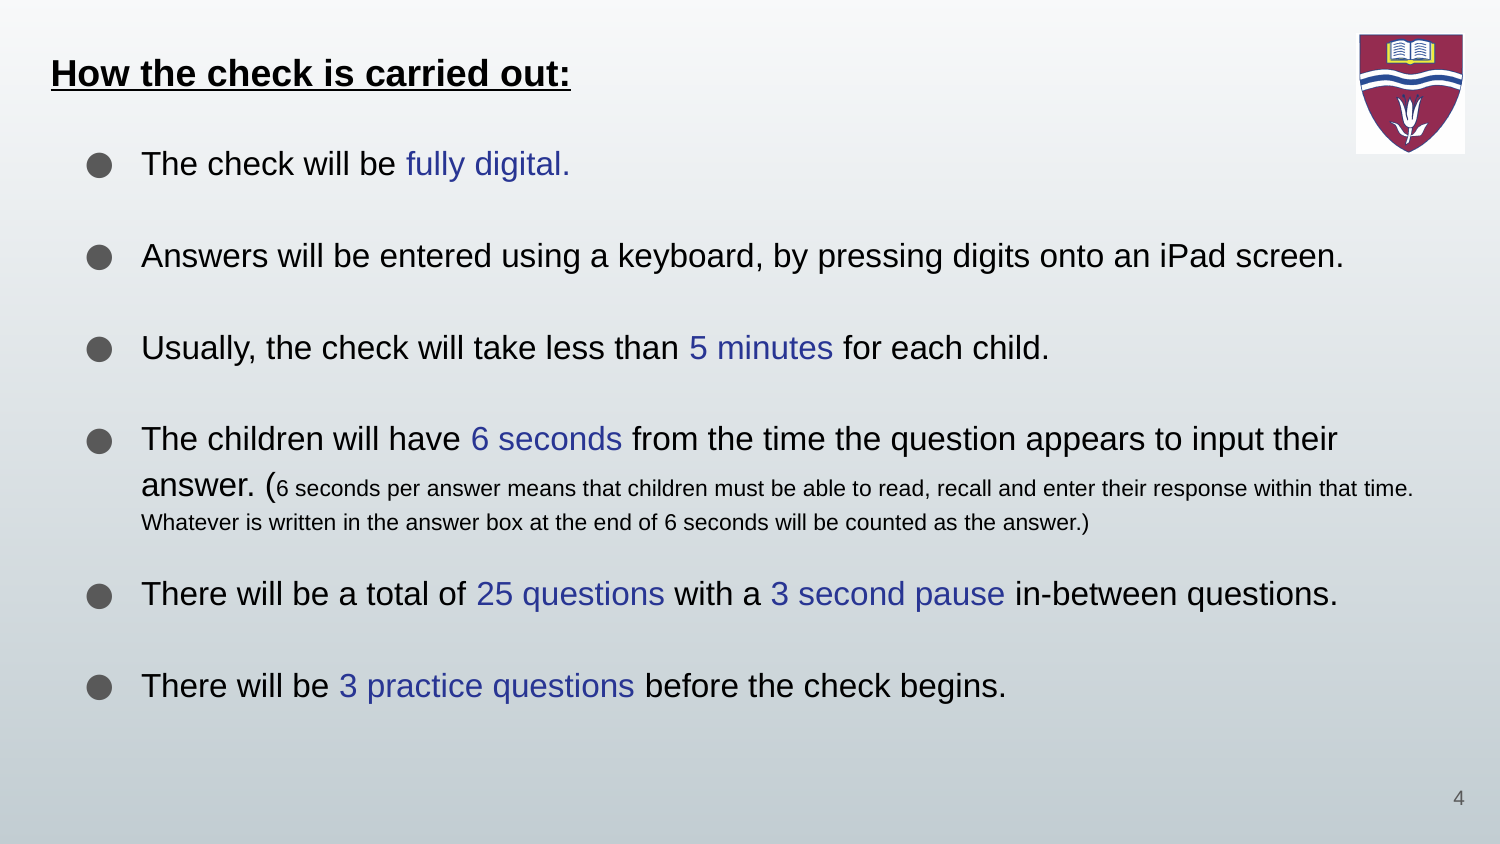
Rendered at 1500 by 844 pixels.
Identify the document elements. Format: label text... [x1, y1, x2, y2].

list The check will be fully digital. Answers will be entered using a keyboard, by pressing digits onto an iPad screen. Usually, the check will take less than 5 minutes for each child. The children will have 6 seconds from the time the question appears to input their answer. (6 seconds per answer means that children must be able to read, recall and enter their response within that time. Whatever is written in the answer box at the end of 6 seconds will be counted as the answer.) There will be a total of 25 questions with a 3 second pause in-between questions. There will be 3 practice questions before the check begins. [51, 121, 1449, 750]
slide_number 4 [1389, 764, 1480, 830]
title How the check is carried out: [35, 34, 1353, 106]
picture [1355, 33, 1465, 154]
